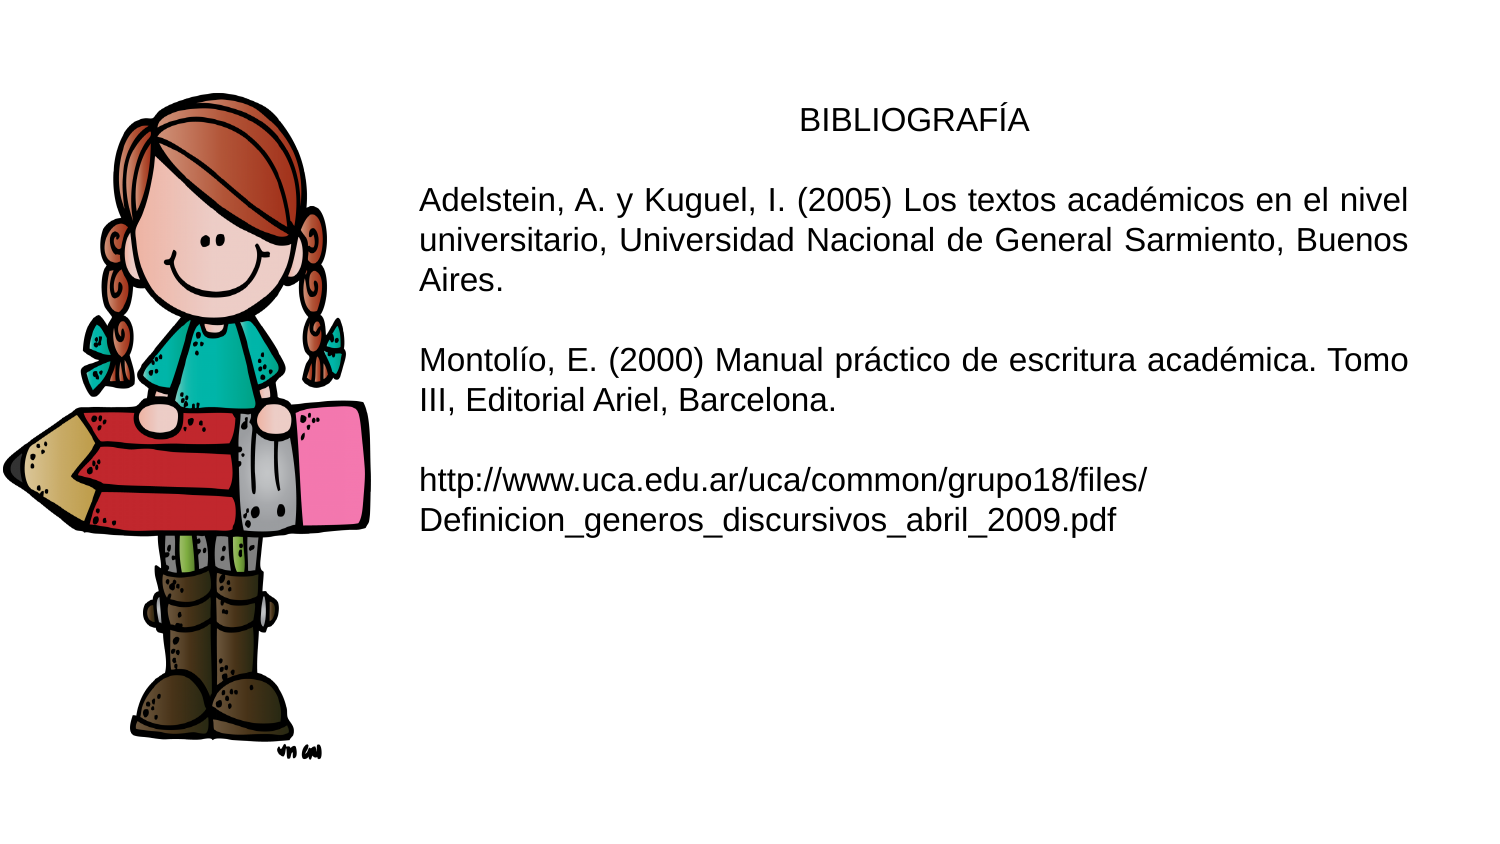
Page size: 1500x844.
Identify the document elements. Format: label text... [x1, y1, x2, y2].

text_box BIBLIOGRAFÍA Adelstein, A. y Kuguel, I. (2005) Los textos académicos en el nivel universitario, Universidad Nacional de General Sarmiento, Buenos Aires. Montolío, E. (2000) Manual práctico de escritura académica. Tomo III, Editorial Ariel, Barcelona. http://www.uca.edu.ar/uca/common/grupo18/files/Definicion_generos_discursivos_abril_2009.pdf [404, 91, 1425, 546]
picture [0, 90, 371, 766]
